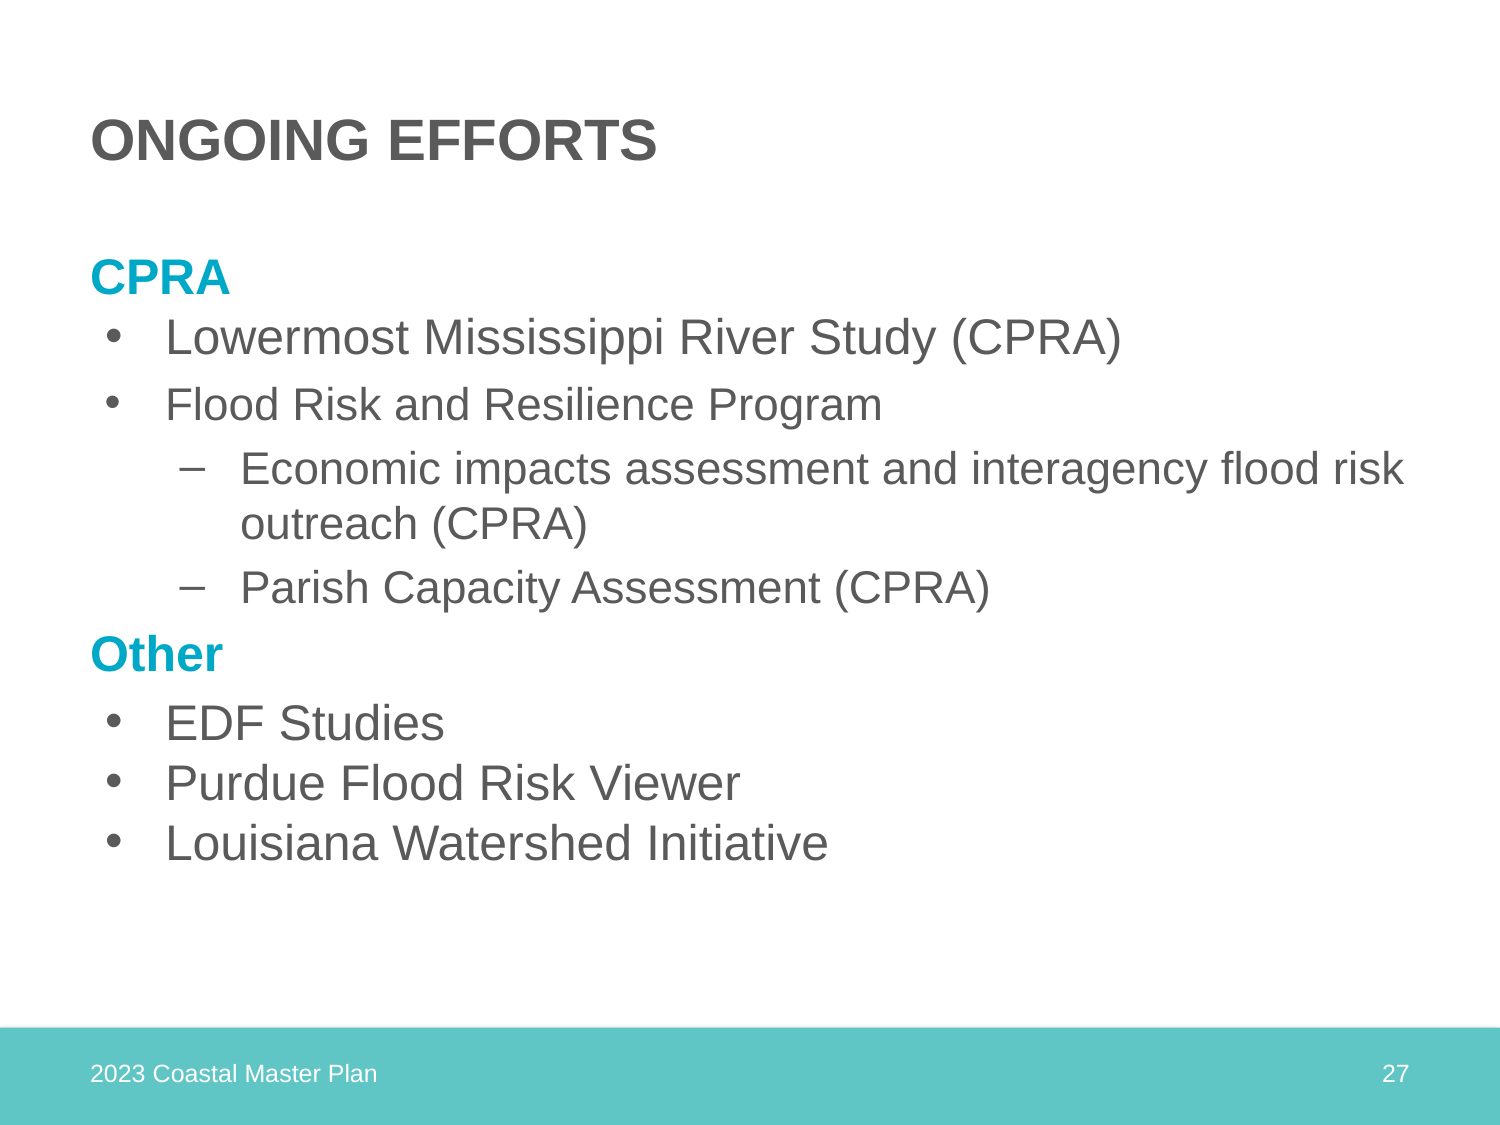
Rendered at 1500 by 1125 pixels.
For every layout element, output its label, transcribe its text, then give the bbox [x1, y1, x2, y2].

title ONGOING EFFORTS [75, 50, 1425, 225]
slide_number 27 [1275, 1042, 1425, 1103]
list CPRA Lowermost Mississippi River Study (CPRA) Flood Risk and Resilience Program Economic impacts assessment and interagency flood risk outreach (CPRA) Parish Capacity Assessment (CPRA) Other EDF Studies Purdue Flood Risk Viewer Louisiana Watershed Initiative [75, 237, 1425, 988]
footer 2023 Coastal Master Plan [75, 1042, 1275, 1103]
